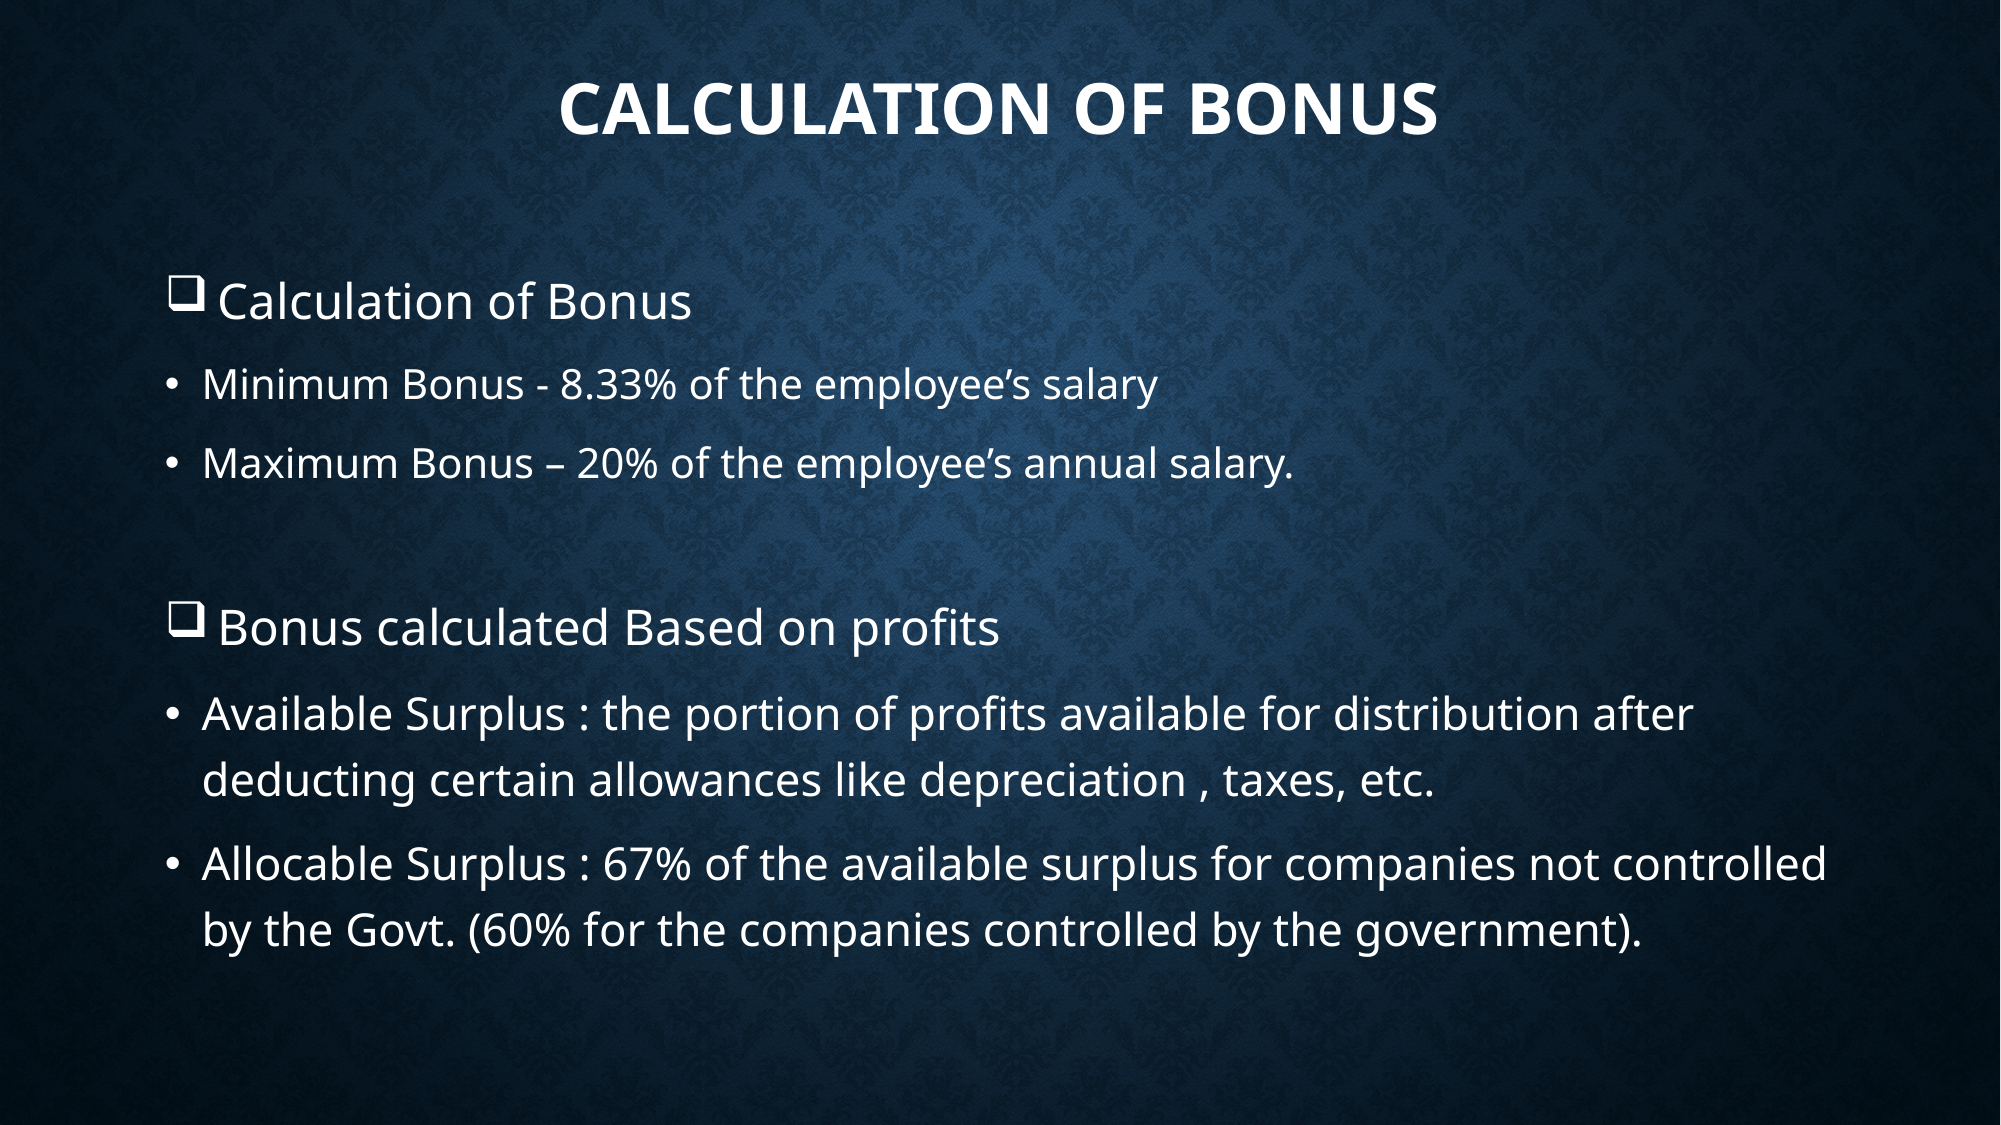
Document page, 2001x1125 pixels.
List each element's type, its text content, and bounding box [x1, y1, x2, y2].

title CALCULATION OF BONUS [149, 2, 1849, 220]
list Calculation of Bonus Minimum Bonus - 8.33% of the employee’s salary Maximum Bonus – 20% of the employee’s annual salary. Bonus calculated Based on profits Available Surplus : the portion of profits available for distribution after deducting certain allowances like depreciation , taxes, etc. Allocable Surplus : 67% of the available surplus for companies not controlled by the Govt. (60% for the companies controlled by the government). [149, 250, 1849, 1009]
